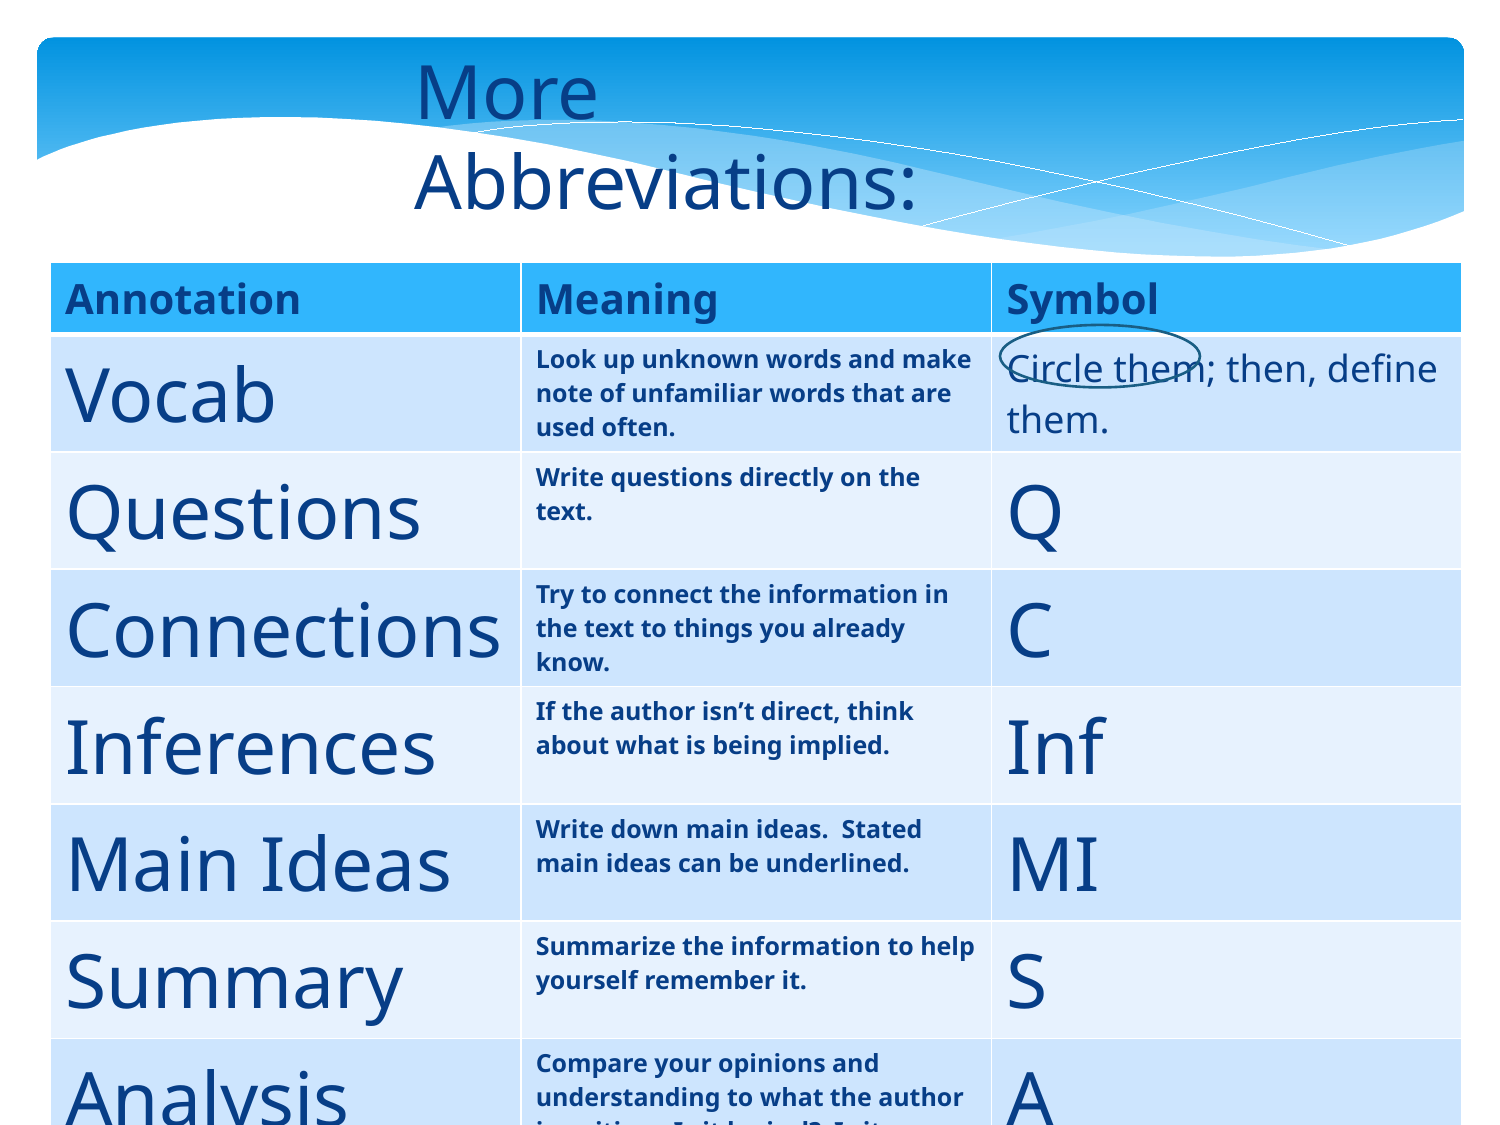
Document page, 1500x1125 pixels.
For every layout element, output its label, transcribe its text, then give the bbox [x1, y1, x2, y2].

table_cell Q [992, 453, 1461, 568]
table_cell Main Ideas [51, 805, 520, 920]
table_cell Summary [51, 922, 520, 1038]
table_cell Analysis [51, 1039, 520, 1125]
table_header Symbol [992, 263, 1461, 332]
table_cell Vocab [51, 337, 520, 451]
table_cell Circle them; then, define them. [992, 337, 1461, 451]
table_cell A [992, 1039, 1461, 1125]
table_cell Connections [51, 570, 520, 686]
table_cell Write questions directly on the text. [522, 453, 991, 568]
table_cell Inferences [51, 687, 520, 803]
table_cell Compare your opinions and understanding to what the author is writing. Is it logical? Is it reasonable? Does it make sense? [522, 1039, 991, 1125]
table_cell If the author isn’t direct, think about what is being implied. [522, 687, 991, 803]
table_header Annotation [51, 263, 520, 332]
table_header Meaning [522, 263, 991, 332]
text_box [998, 323, 1202, 389]
text_box More Abbreviations: [399, 37, 1088, 233]
table_cell S [992, 922, 1461, 1038]
table_cell Look up unknown words and make note of unfamiliar words that are used often. [522, 337, 991, 451]
table_cell Summarize the information to help yourself remember it. [522, 922, 991, 1038]
table_cell C [992, 570, 1461, 686]
table_cell Inf [992, 687, 1461, 803]
table_cell Questions [51, 453, 520, 568]
table_cell MI [992, 805, 1461, 920]
table_cell Write down main ideas. Stated main ideas can be underlined. [522, 805, 991, 920]
table_cell Try to connect the information in the text to things you already know. [522, 570, 991, 686]
